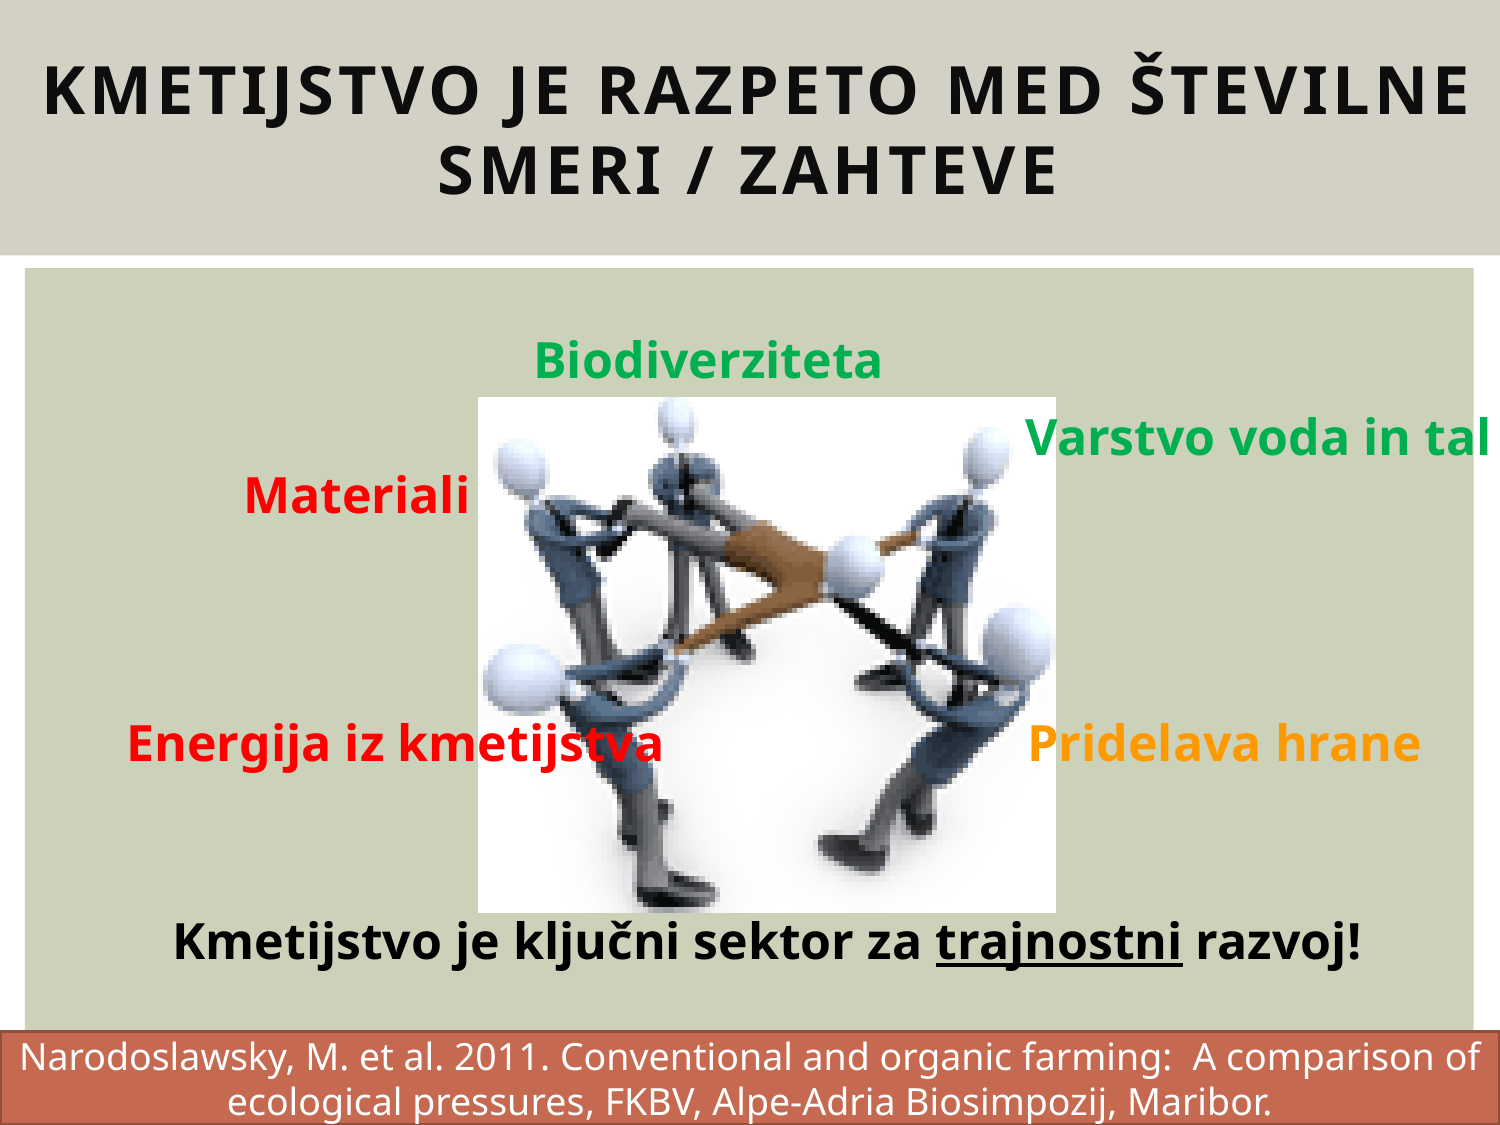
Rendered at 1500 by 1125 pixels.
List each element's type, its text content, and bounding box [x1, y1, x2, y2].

title Kmetijstvo je razpeto med številne smeri / zahteve [0, 0, 1500, 256]
picture [478, 396, 1056, 913]
text_box Kmetijstvo je ključni sektor za trajnostni razvoj! [58, 902, 1476, 978]
text_box Pridelava hrane [1060, 704, 1437, 779]
text_box Energija iz kmetijstva [111, 704, 473, 779]
text_box Narodoslawsky, M. et al. 2011. Conventional and organic farming: A comparison of ecological pressures, FKBV, Alpe-Adria Biosimpozij, Maribor. [0, 1030, 1500, 1125]
text_box Biodiverziteta [518, 321, 899, 396]
text_box Materiali [228, 456, 473, 531]
text_box Varstvo voda in tal [1058, 398, 1500, 473]
